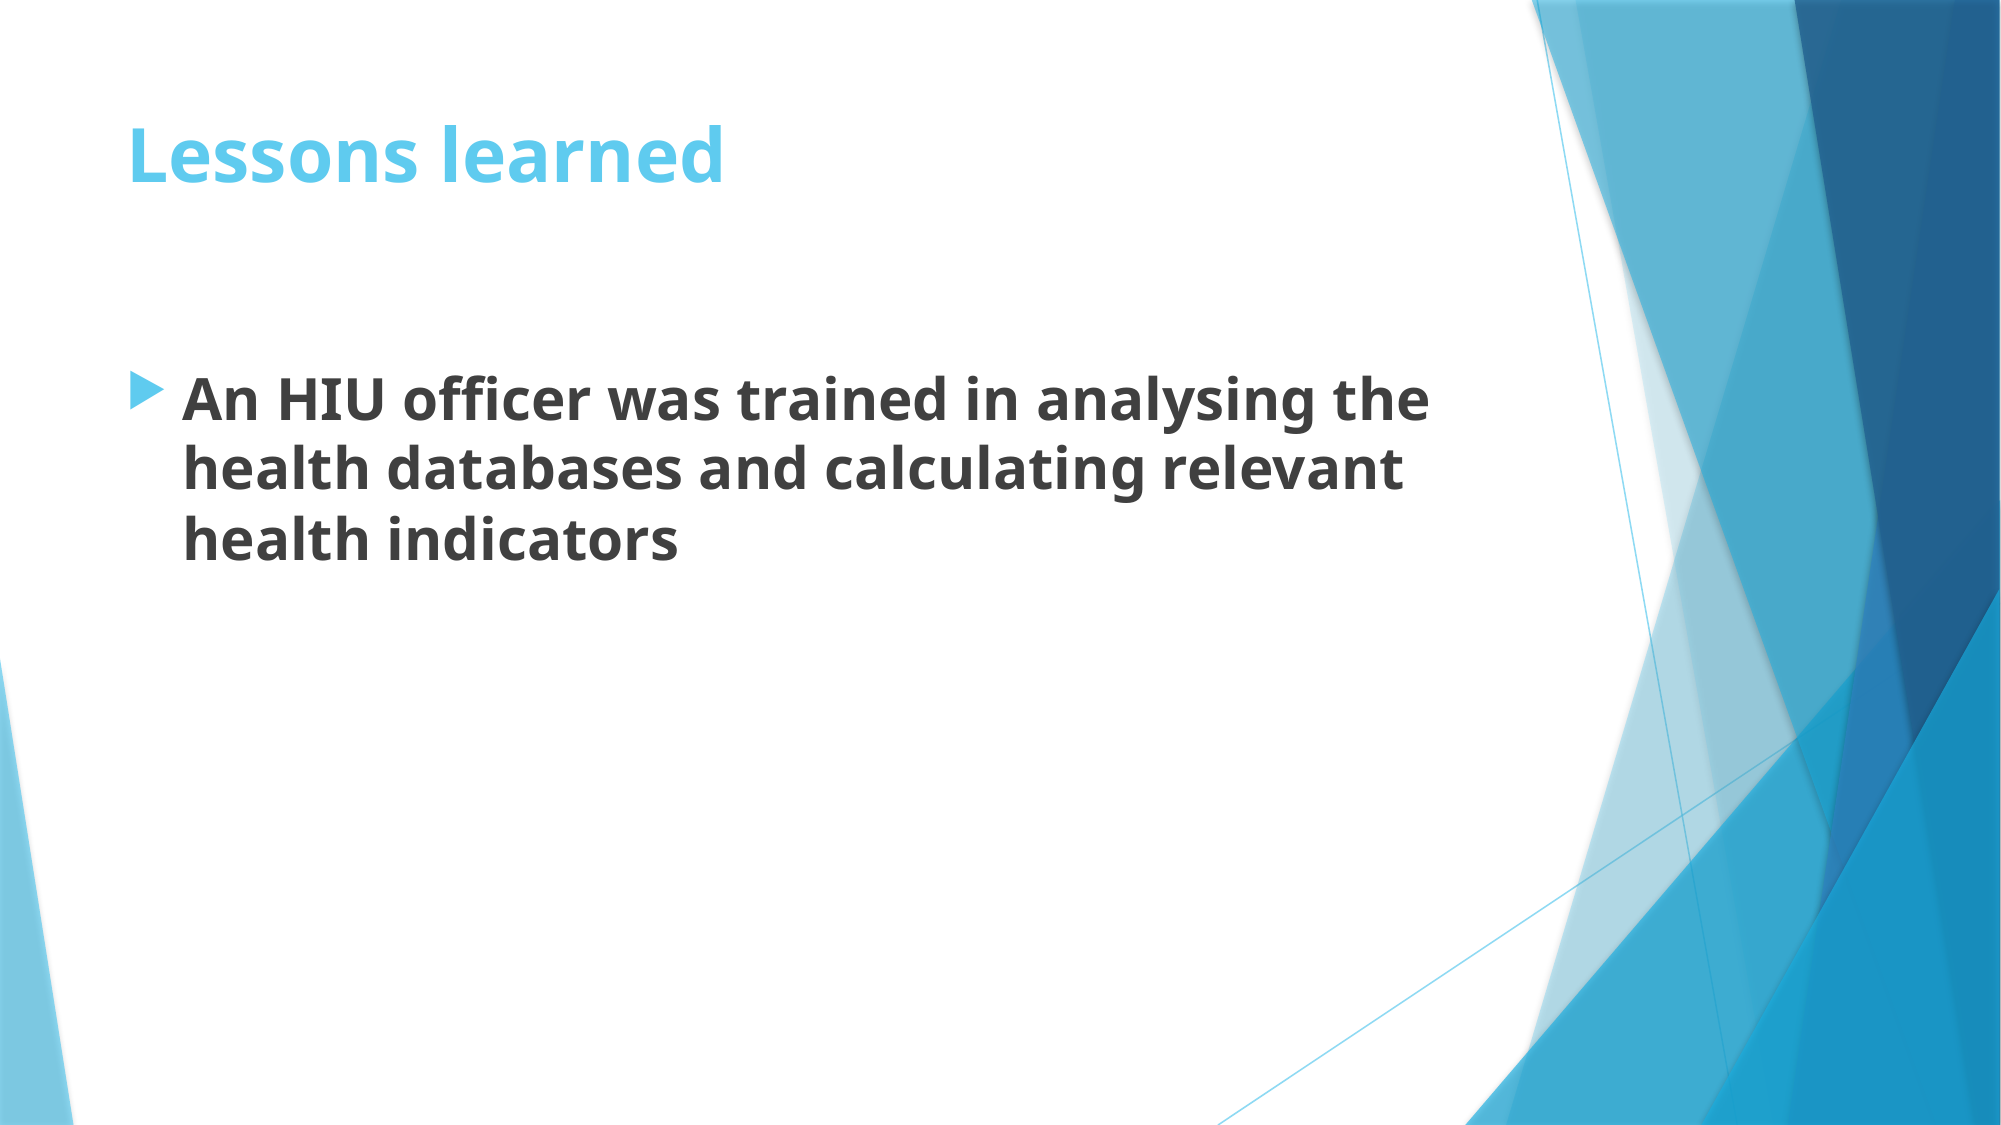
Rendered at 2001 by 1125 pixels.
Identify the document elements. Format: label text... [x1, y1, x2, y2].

list An HIU officer was trained in analysing the health databases and calculating relevant health indicators [111, 354, 1522, 992]
title Lessons learned [111, 99, 1522, 317]
